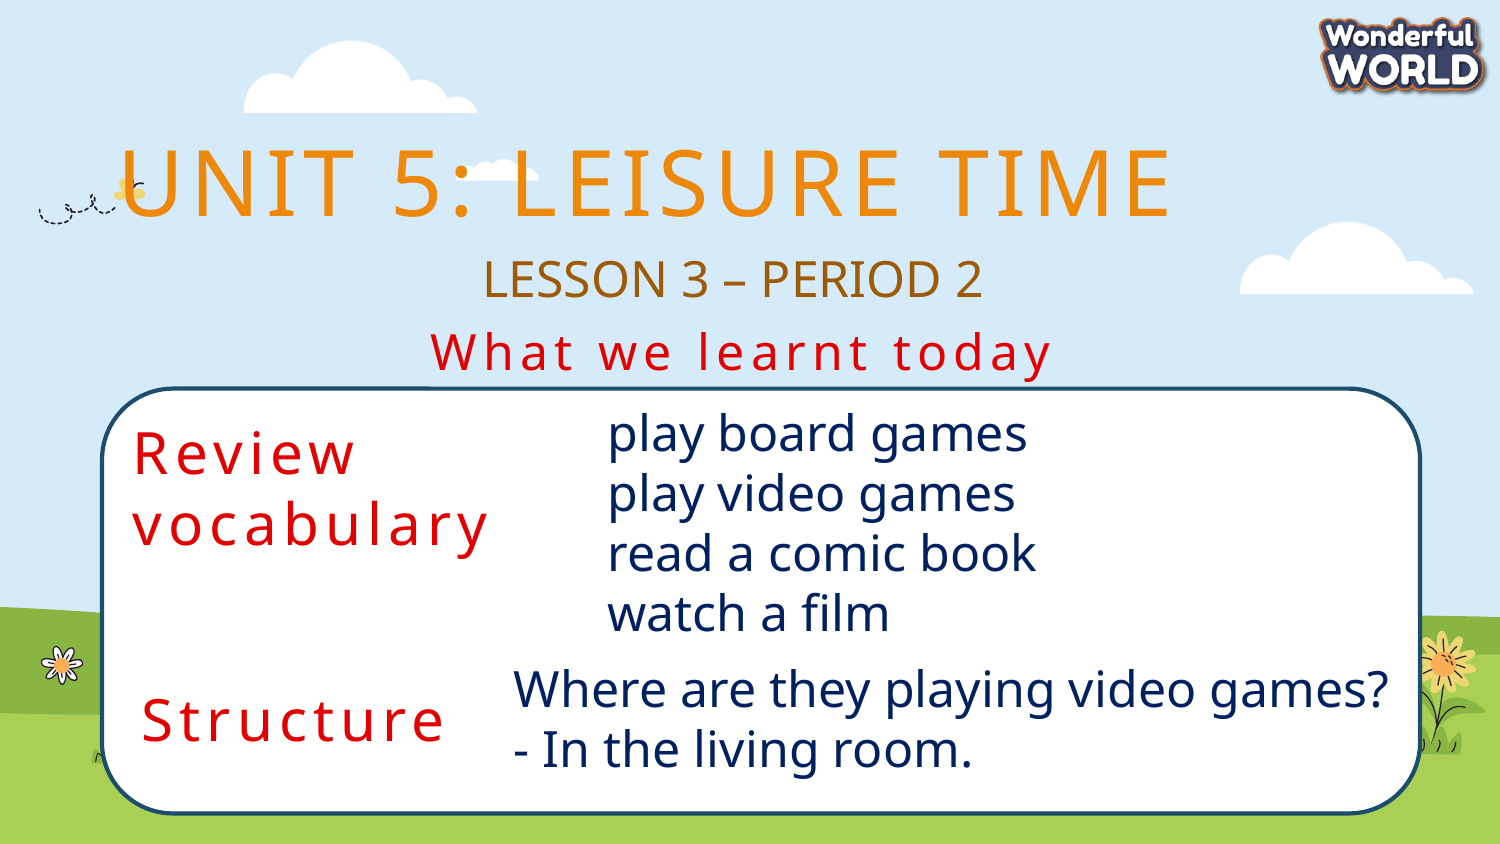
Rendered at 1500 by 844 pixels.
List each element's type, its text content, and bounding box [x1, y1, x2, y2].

text_box What we learnt today [415, 312, 1067, 387]
picture [1315, 14, 1492, 100]
text_box UNIT 5: LEISURE TIME [102, 110, 1500, 249]
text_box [101, 388, 1421, 814]
text_box LESSON 3 – PERIOD 2 [467, 240, 1000, 312]
